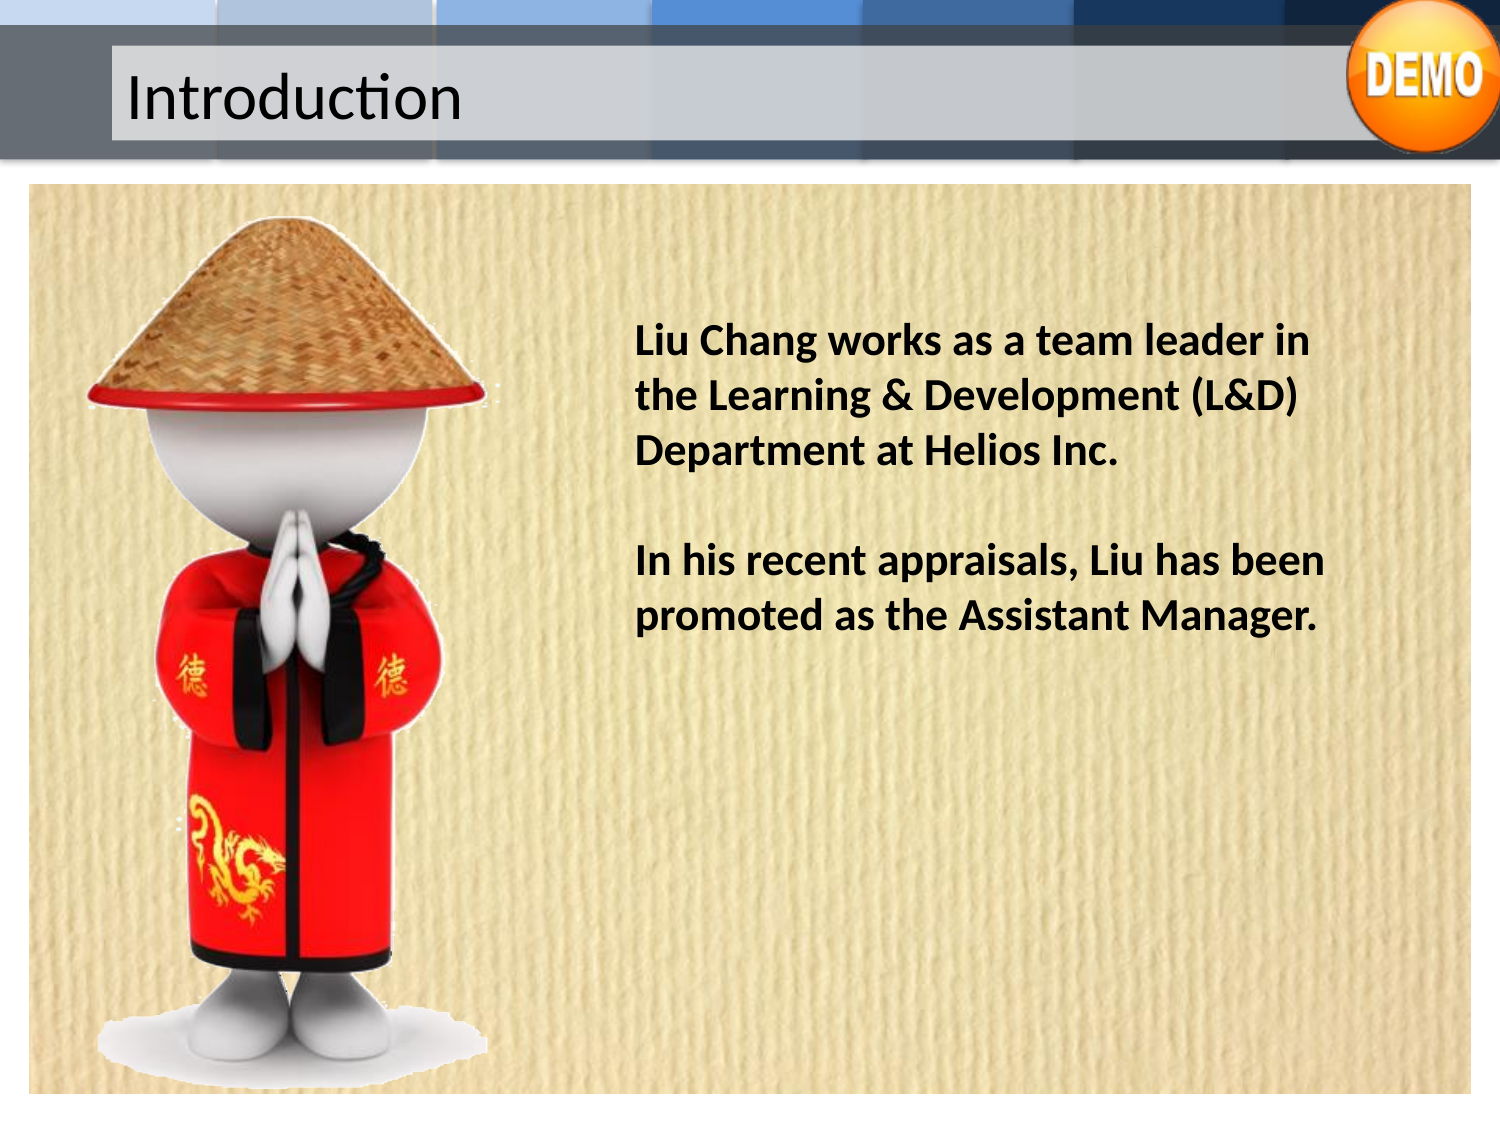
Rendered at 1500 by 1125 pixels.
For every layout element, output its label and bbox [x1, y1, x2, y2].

picture [0, 184, 1471, 1125]
picture [1346, 0, 1500, 155]
text_box [0, 0, 1344, 160]
